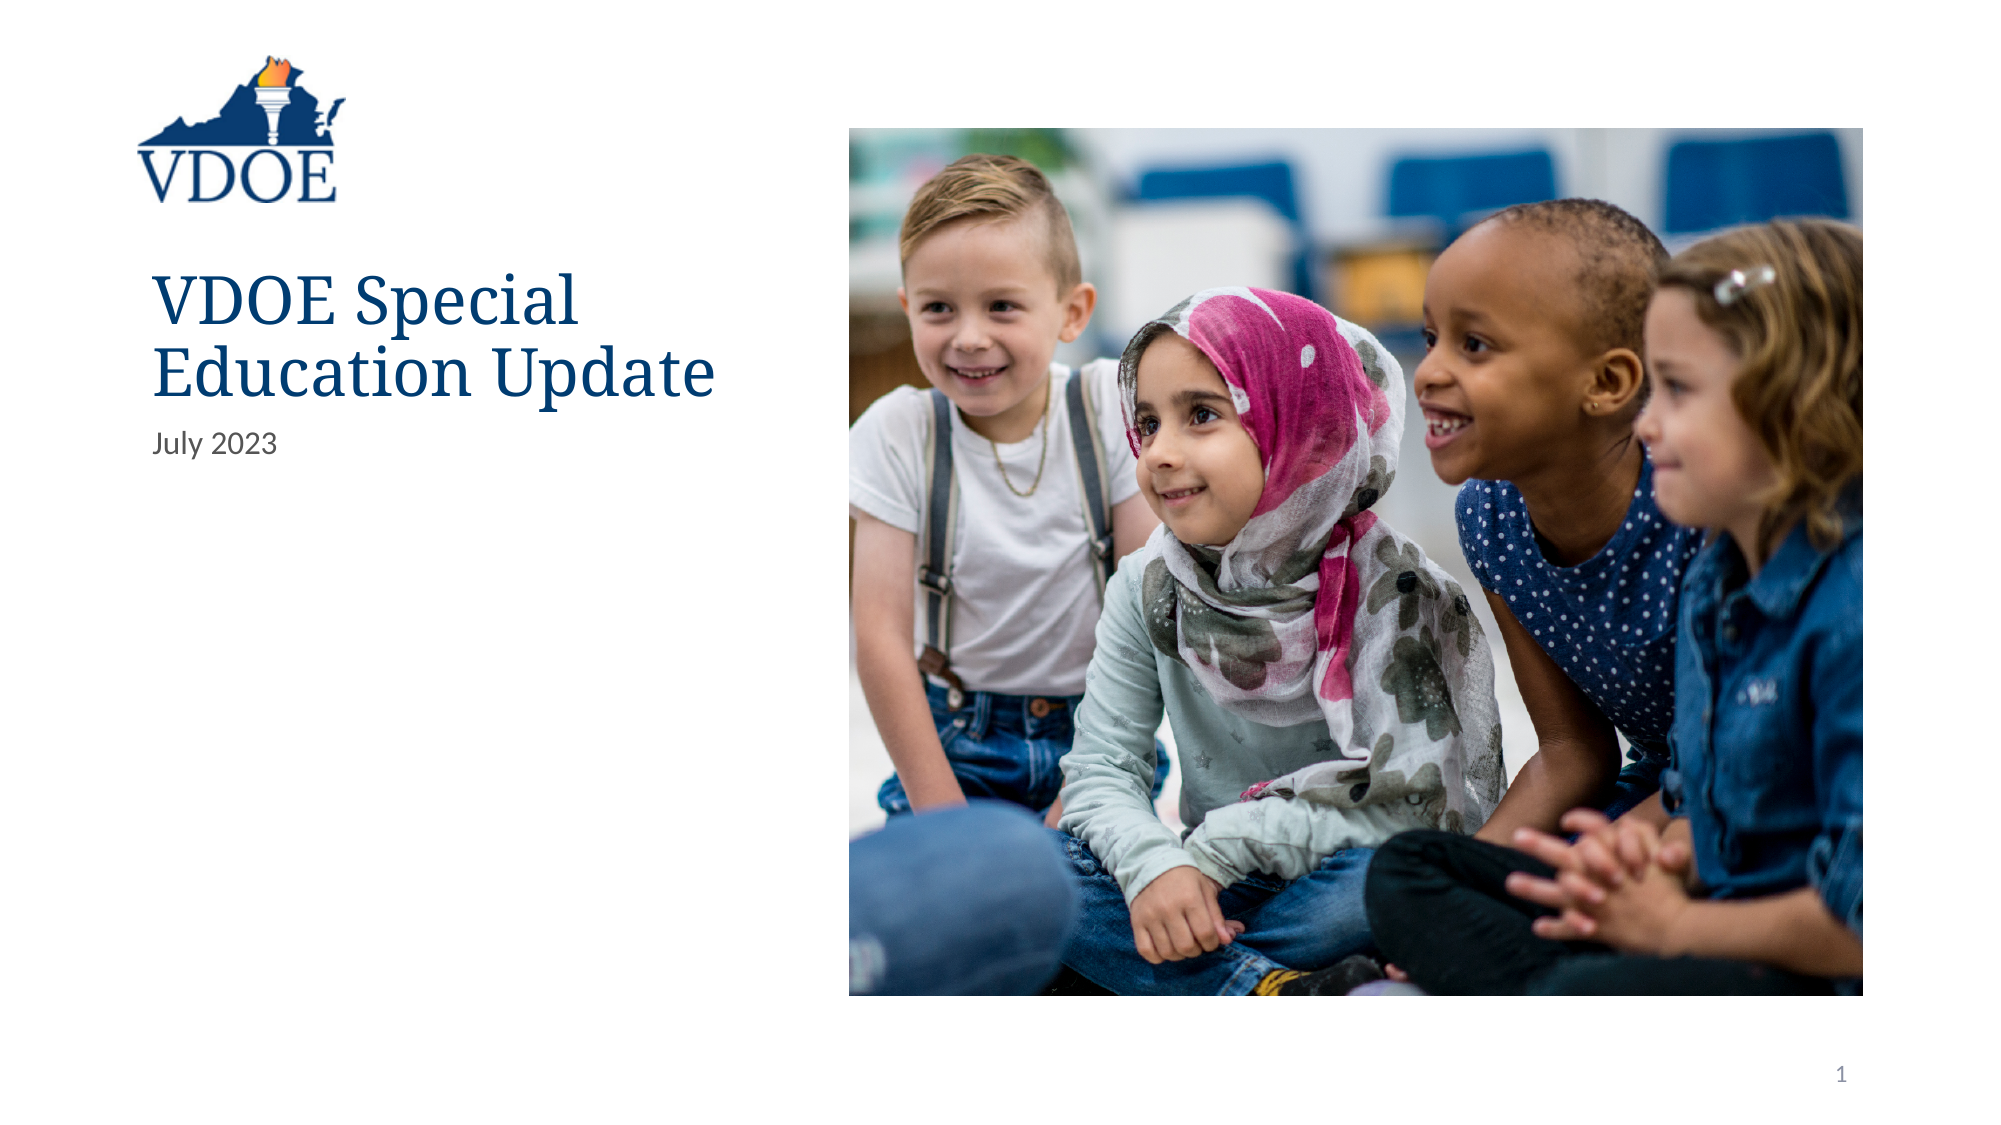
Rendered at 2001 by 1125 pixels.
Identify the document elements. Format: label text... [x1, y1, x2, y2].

list July 2023 [137, 418, 783, 1044]
title VDOE Special Education Update [137, 155, 783, 418]
picture [849, 128, 1863, 996]
picture [1160, 988, 1166, 996]
slide_number 1 [1412, 1042, 1863, 1103]
picture [137, 55, 346, 203]
